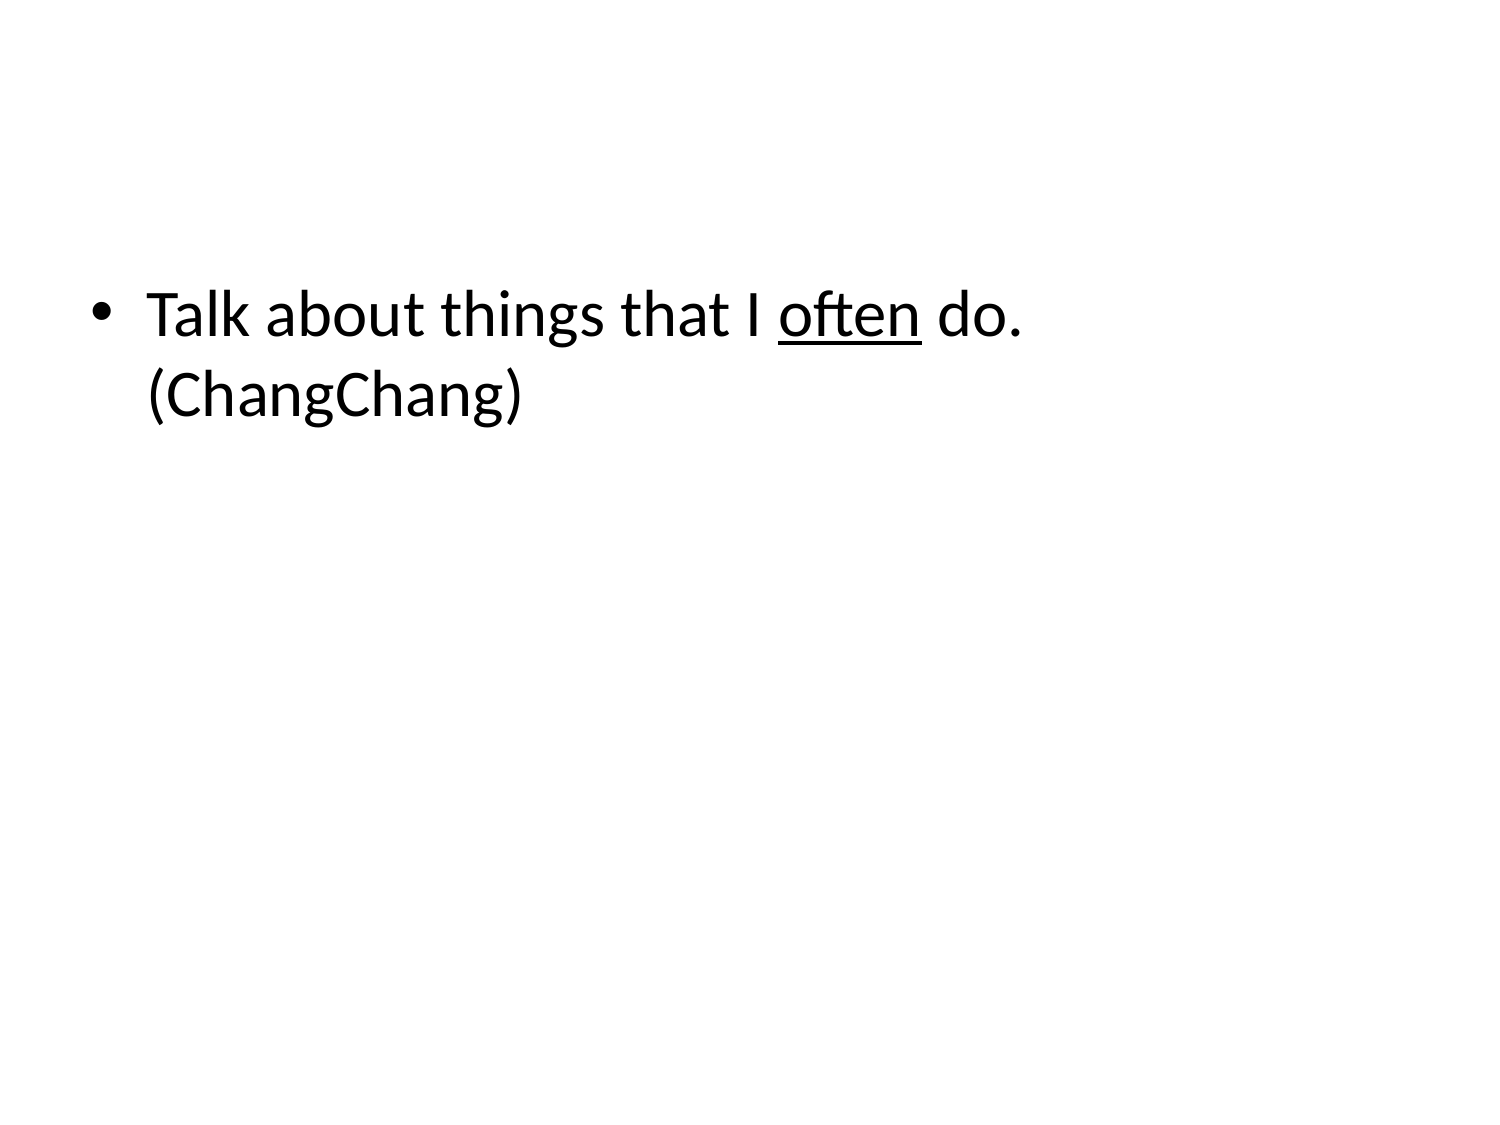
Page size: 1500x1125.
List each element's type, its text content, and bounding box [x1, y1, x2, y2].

list Talk about things that I often do. (ChangChang) [75, 262, 1425, 1005]
